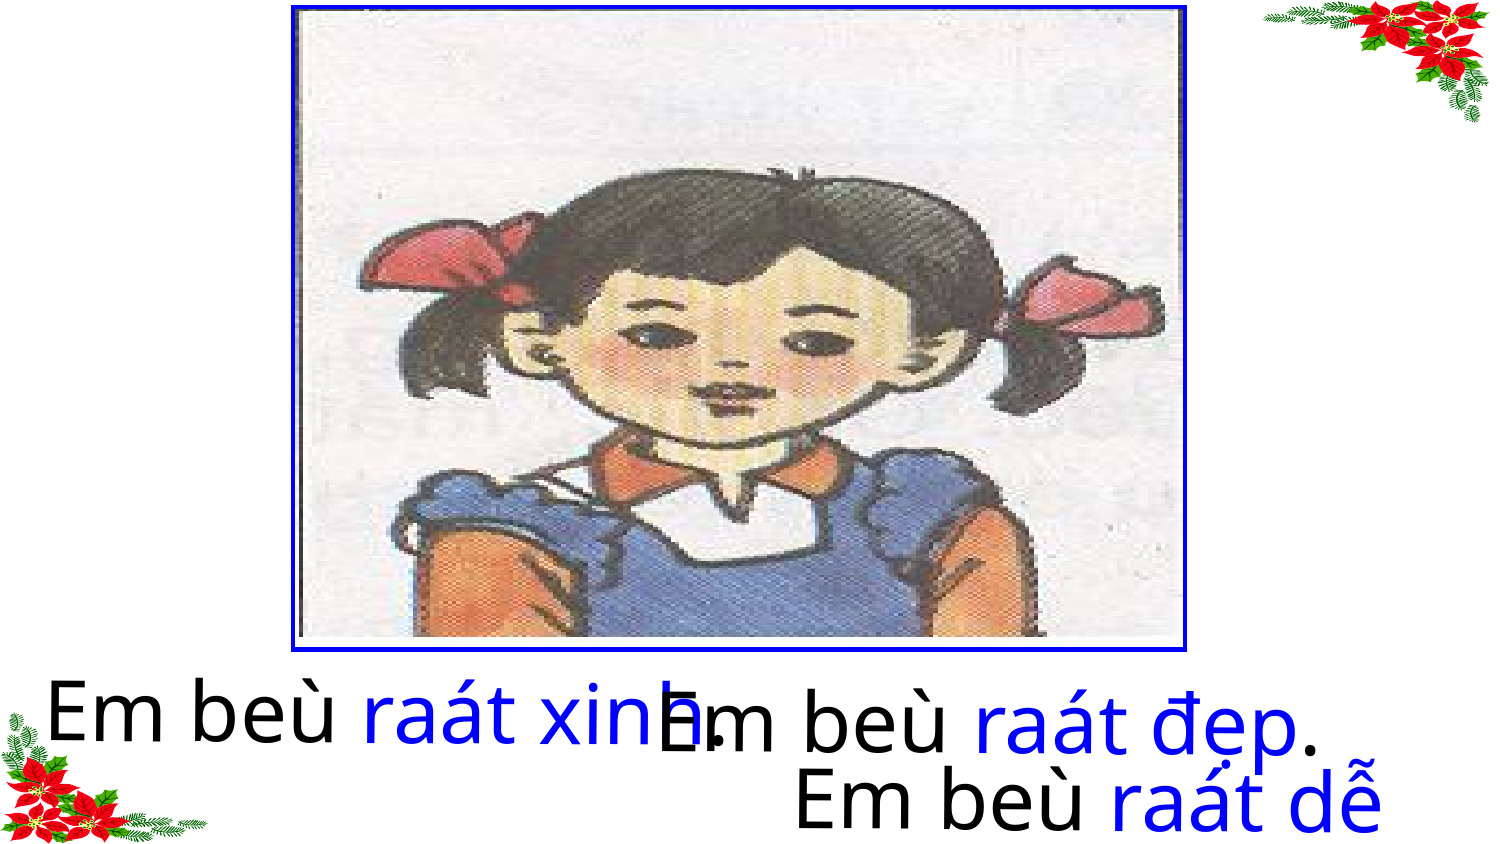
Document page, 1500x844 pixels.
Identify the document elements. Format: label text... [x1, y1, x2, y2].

text_box Em beù raát xinh. [0, 649, 786, 769]
picture [1314, 0, 1438, 176]
picture [295, 9, 1183, 648]
picture [38, 673, 170, 844]
text_box Em beù raát dễ thương. [689, 742, 1488, 844]
text_box Em beù raát đẹp. [589, 659, 1388, 781]
